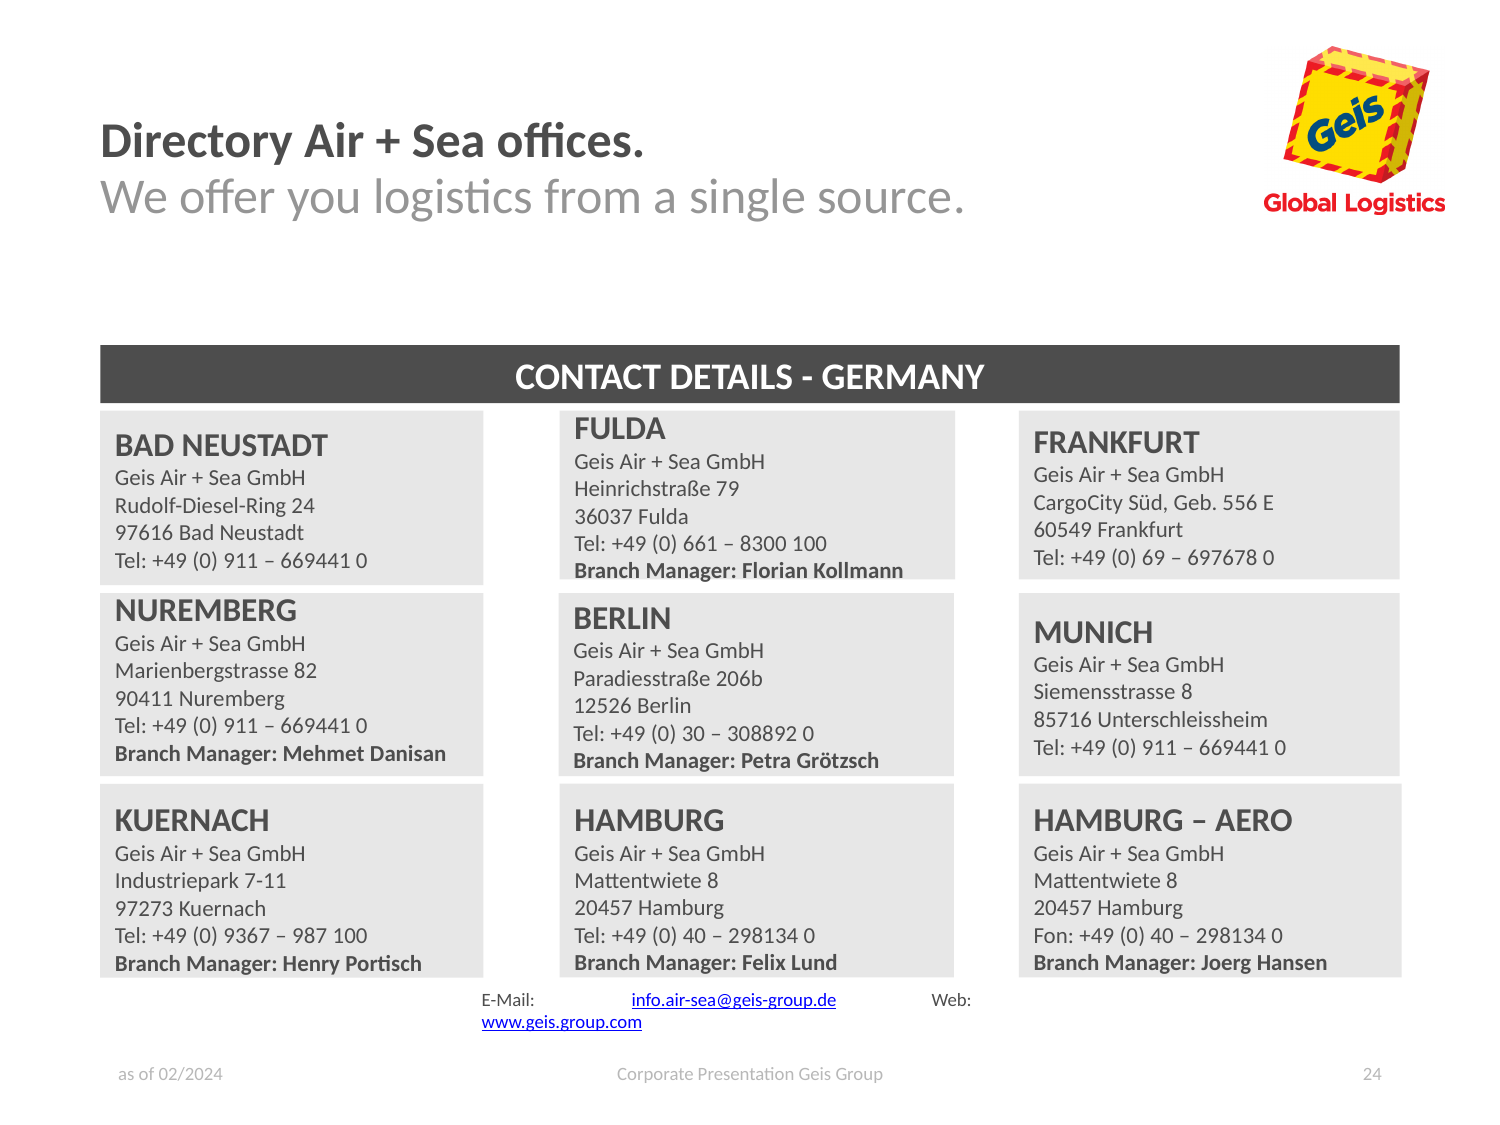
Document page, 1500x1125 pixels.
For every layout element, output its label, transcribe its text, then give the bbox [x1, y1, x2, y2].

list We offer you logistics from a single source. [100, 169, 1223, 224]
slide_number 24 [1059, 1042, 1397, 1103]
title Directory Air + Sea offices. [100, 114, 1223, 168]
text_box E-Mail: info.air-sea@geis-group.de Web: www.geis.group.com [466, 996, 1154, 1025]
slide_number as of 02/2024 [103, 1042, 441, 1103]
text_box [1262, 26, 1447, 212]
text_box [100, 345, 1400, 978]
footer Corporate Presentation Geis Group [496, 1042, 1004, 1103]
